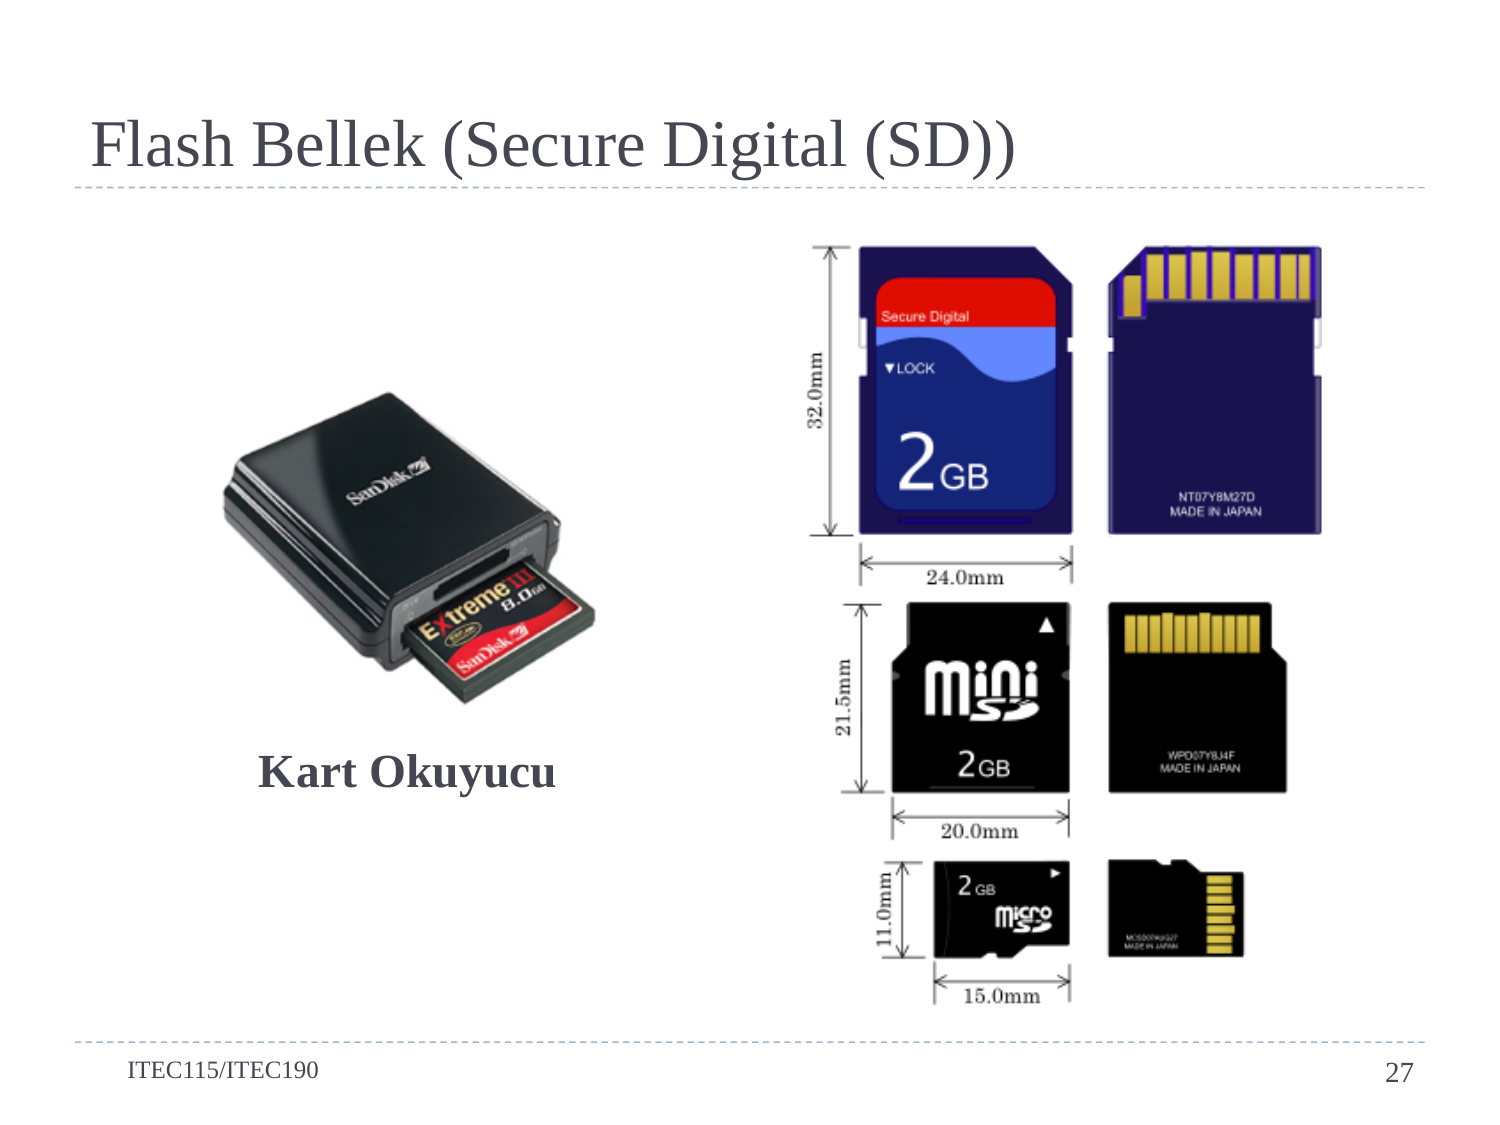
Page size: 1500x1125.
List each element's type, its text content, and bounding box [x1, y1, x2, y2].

picture [796, 212, 1329, 1016]
title Flash Bellek (Secure Digital (SD)) [75, 24, 1425, 188]
picture [218, 385, 616, 713]
slide_number 27 [1352, 1045, 1430, 1106]
footer ITEC115/ITEC190 [112, 1045, 1352, 1106]
list Kart Okuyucu [76, 201, 1427, 1012]
